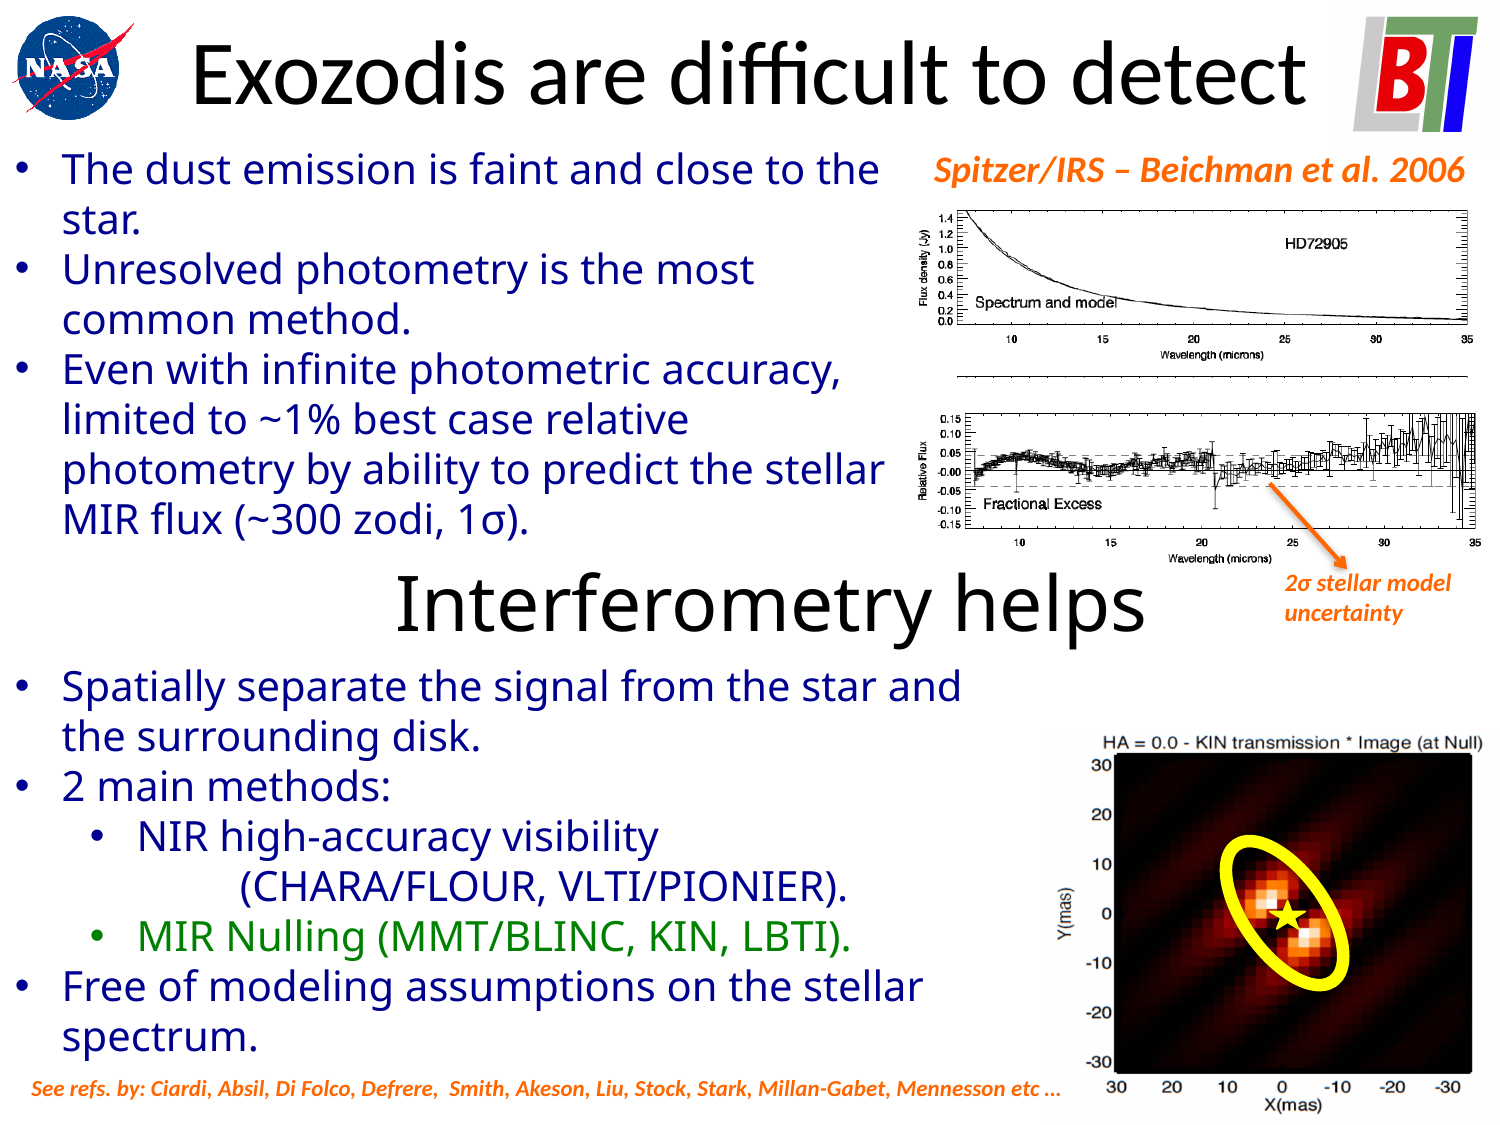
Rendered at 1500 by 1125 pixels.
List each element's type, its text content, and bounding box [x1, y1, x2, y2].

title Exozodis are difficult to detect [75, 14, 1425, 123]
picture [1330, 0, 1500, 154]
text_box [1269, 482, 1348, 570]
picture [0, 0, 144, 132]
text_box Interferometry helps [257, 546, 1286, 654]
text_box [1045, 728, 1500, 1125]
text_box Spitzer/IRS – Beichman et al. 2006 [919, 137, 1487, 198]
text_box 2σ stellar model uncertainty [1269, 578, 1474, 634]
picture [914, 402, 1495, 570]
text_box See refs. by: Ciardi, Absil, Di Folco, Defrere, Smith, Akeson, Liu, Stock, Stark, Millan-Gabet, Mennesson etc … [16, 1065, 1040, 1109]
picture [905, 200, 1487, 378]
text_box Spatially separate the signal from the star and the surrounding disk. 2 main methods: NIR high-accuracy visibility (CHARA/FLOUR, VLTI/PIONIER). MIR Nulling (MMT/BLINC, KIN, LBTI). Free of modeling assumptions on the stellar spectrum. [0, 652, 1046, 1068]
text_box The dust emission is faint and close to the star. Unresolved photometry is the most common method. Even with infinite photometric accuracy, limited to ~1% best case relative photometry by ability to predict the stellar MIR flux (~300 zodi, 1σ). [0, 135, 920, 550]
